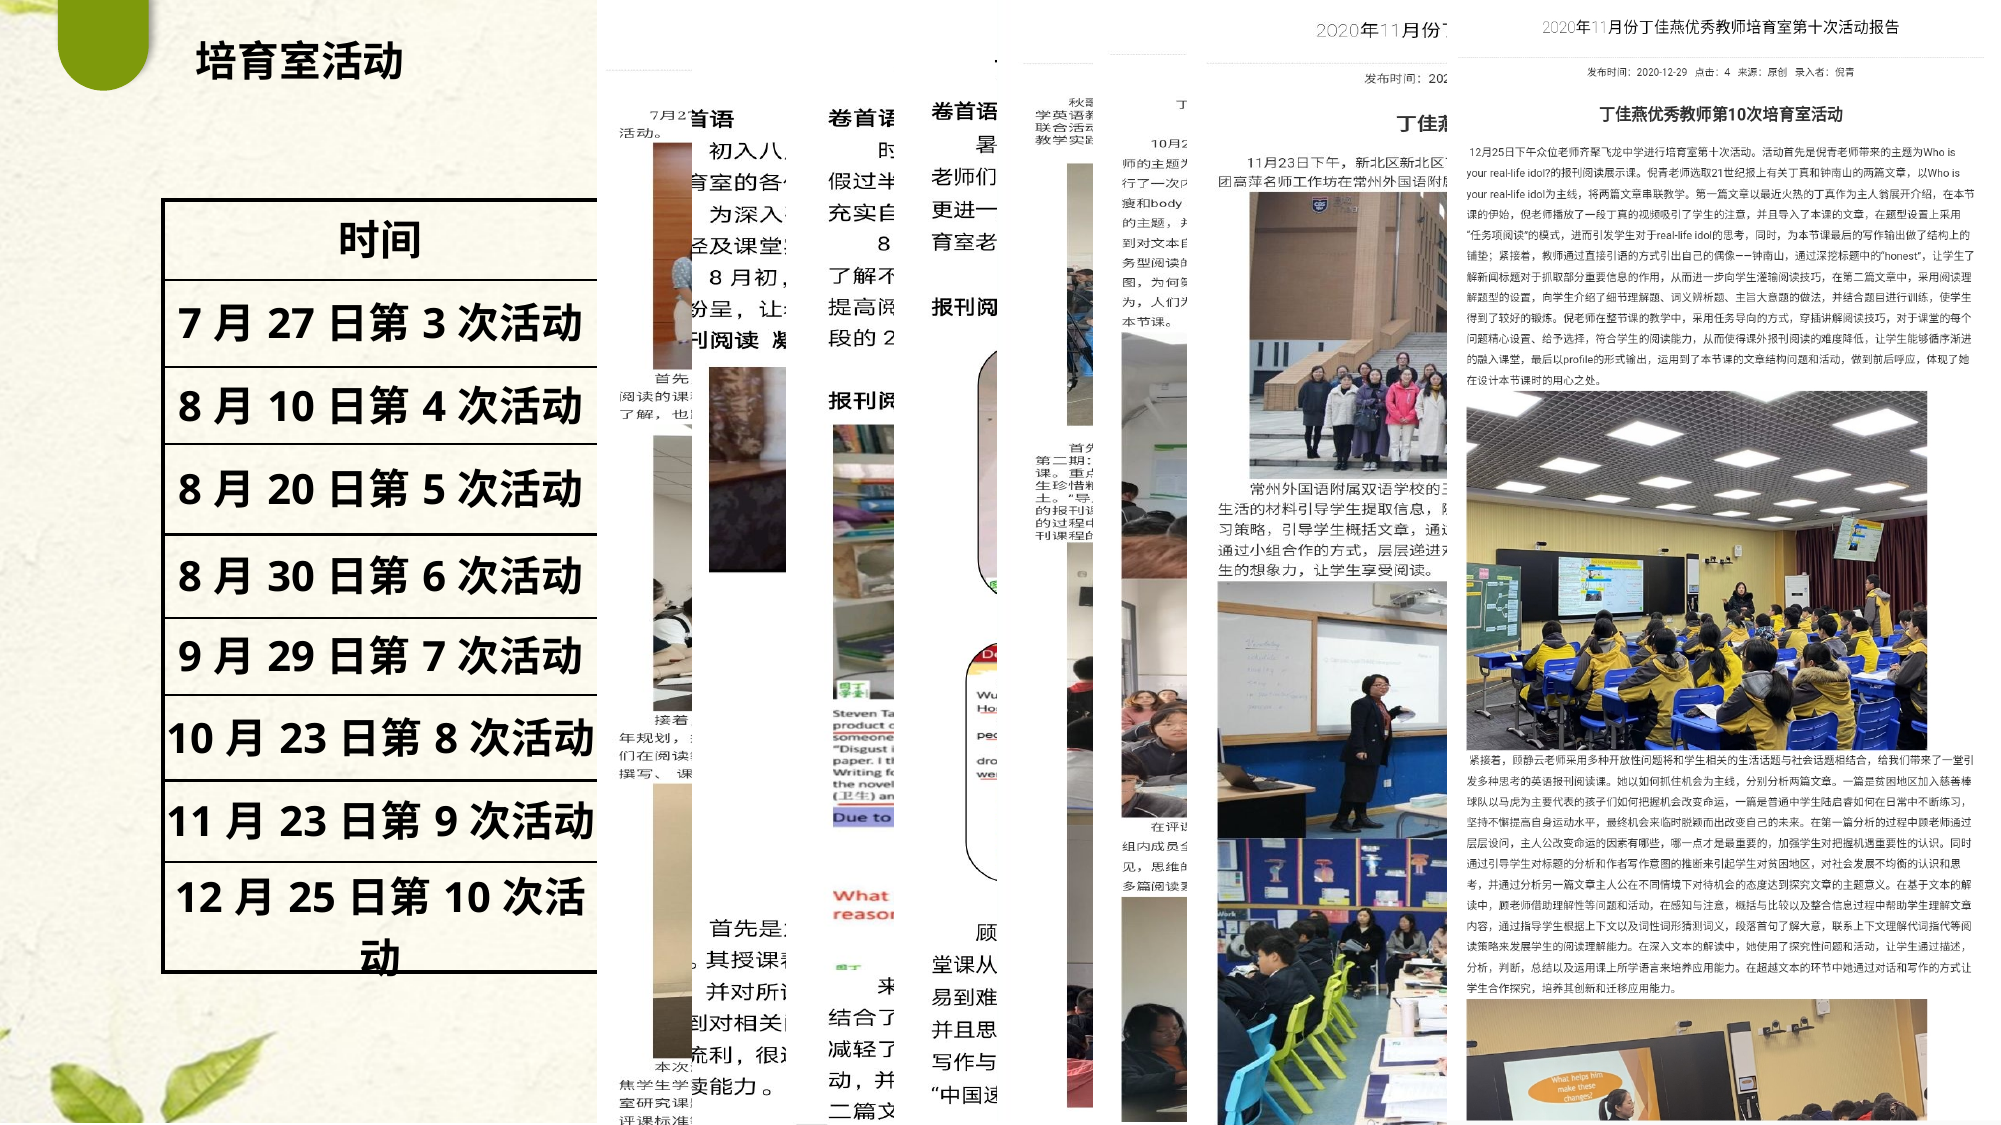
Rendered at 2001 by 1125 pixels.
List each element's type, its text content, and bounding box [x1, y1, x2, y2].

table_cell 8月20日第5次活动 [165, 445, 597, 533]
table_cell 11月23日第9次活动 [165, 782, 597, 861]
table_cell 9月29日第7次活动 [165, 619, 597, 694]
text_box [56, 0, 150, 92]
text_box 培育室活动 [181, 27, 556, 93]
table_cell 8月10日第4次活动 [165, 368, 597, 443]
table_cell 12月25日第10次活动 [165, 863, 597, 970]
table_cell 8月30日第6次活动 [165, 536, 597, 617]
table_cell 10月23日第8次活动 [165, 696, 597, 779]
table_header 时间 [165, 202, 597, 279]
picture [0, 0, 2001, 1125]
table_cell 7月27日第3次活动 [165, 281, 597, 366]
